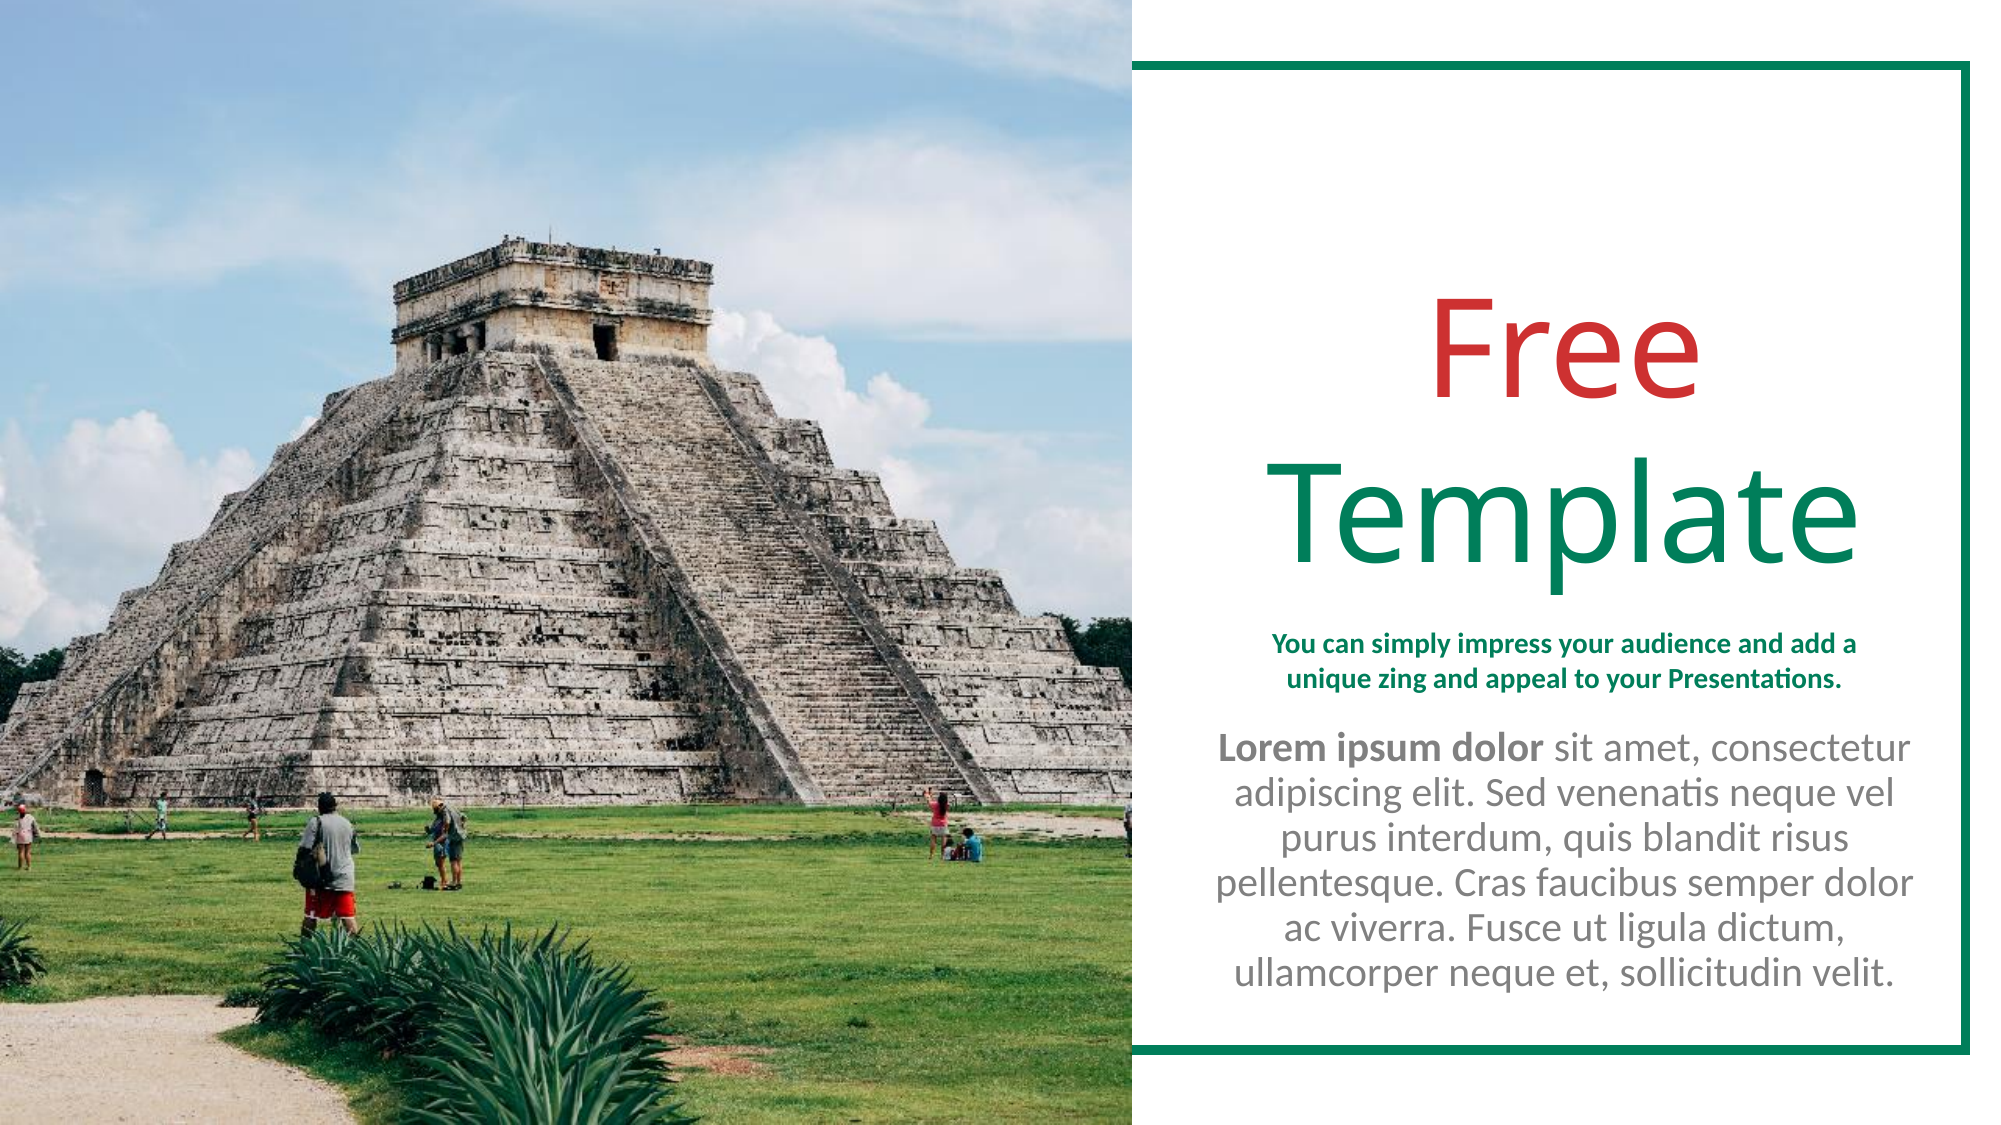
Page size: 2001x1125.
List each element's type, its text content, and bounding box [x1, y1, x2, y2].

text_box [1132, 65, 1967, 1051]
text_box You can simply impress your audience and add a unique zing and appeal to your Presentations. [1235, 616, 1895, 702]
text_box Free Template [1211, 252, 1919, 598]
text_box Lorem ipsum dolor sit amet, consectetur adipiscing elit. Sed venenatis neque vel purus interdum, quis blandit risus pellentesque. Cras faucibus semper dolor ac viverra. Fusce ut ligula dictum, ullamcorper neque et, sollicitudin velit. [1193, 717, 1937, 1008]
picture [0, 0, 1132, 1125]
